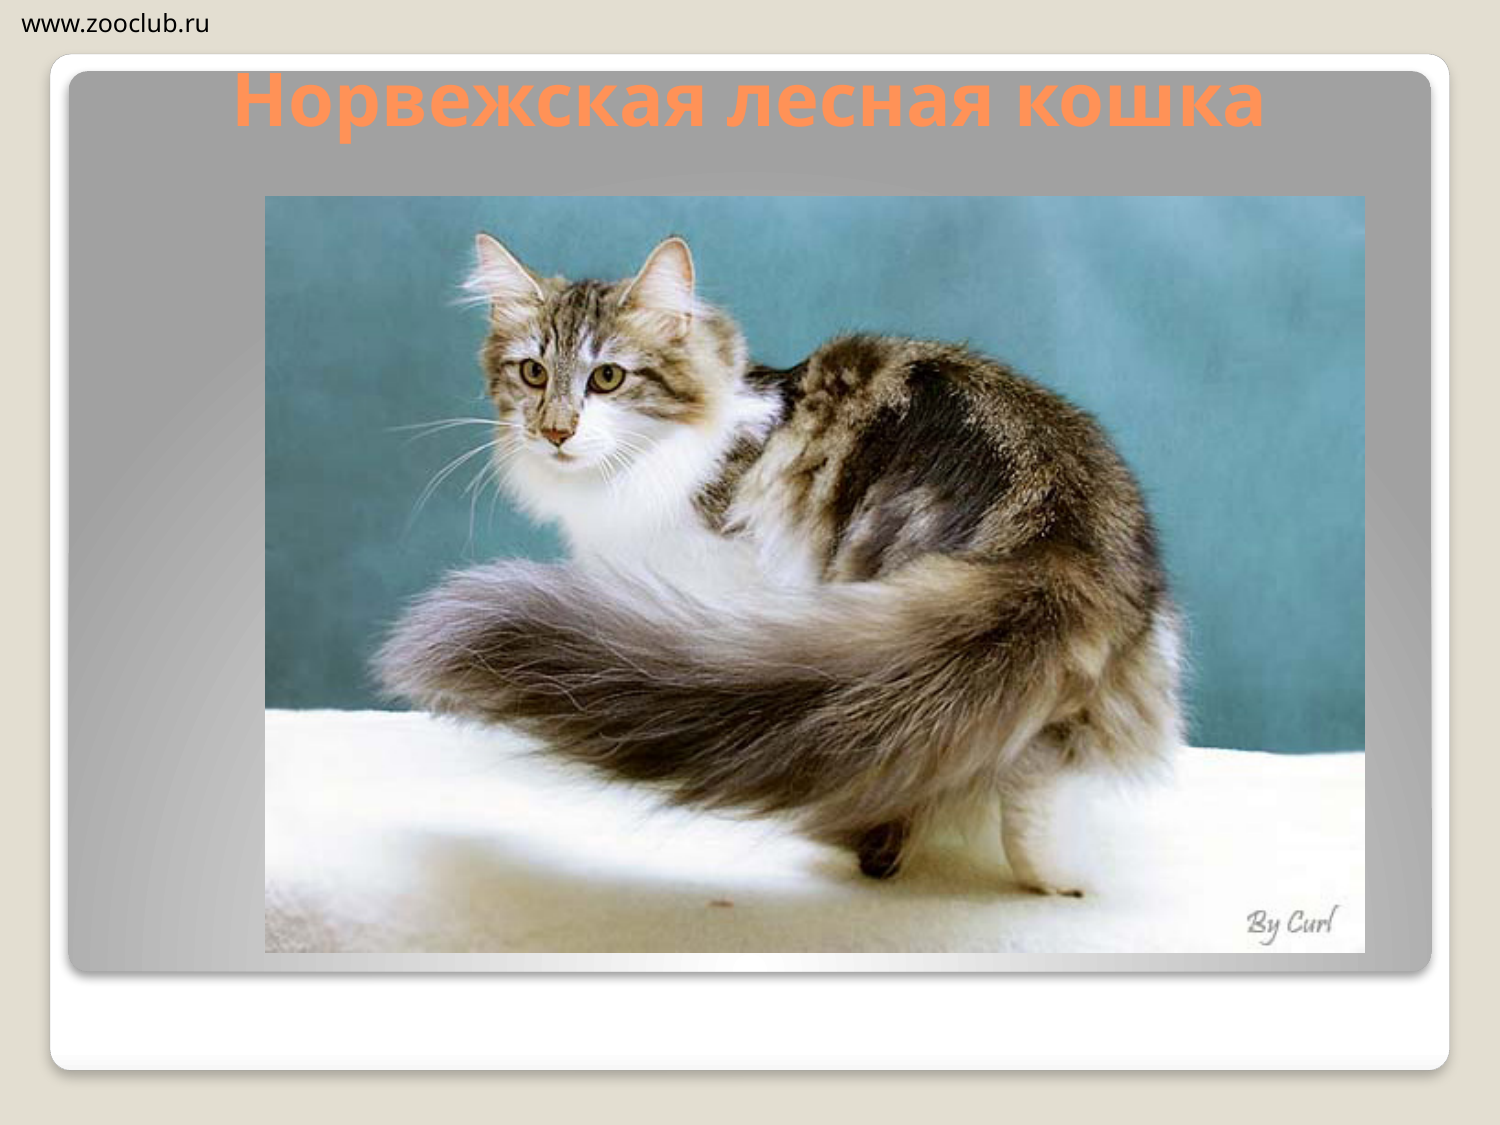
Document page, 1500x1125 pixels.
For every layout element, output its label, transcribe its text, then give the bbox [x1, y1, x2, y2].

title Норвежская лесная кошка [75, 45, 1425, 149]
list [265, 195, 1365, 953]
text_box www.zooclub.ru [6, 0, 226, 45]
